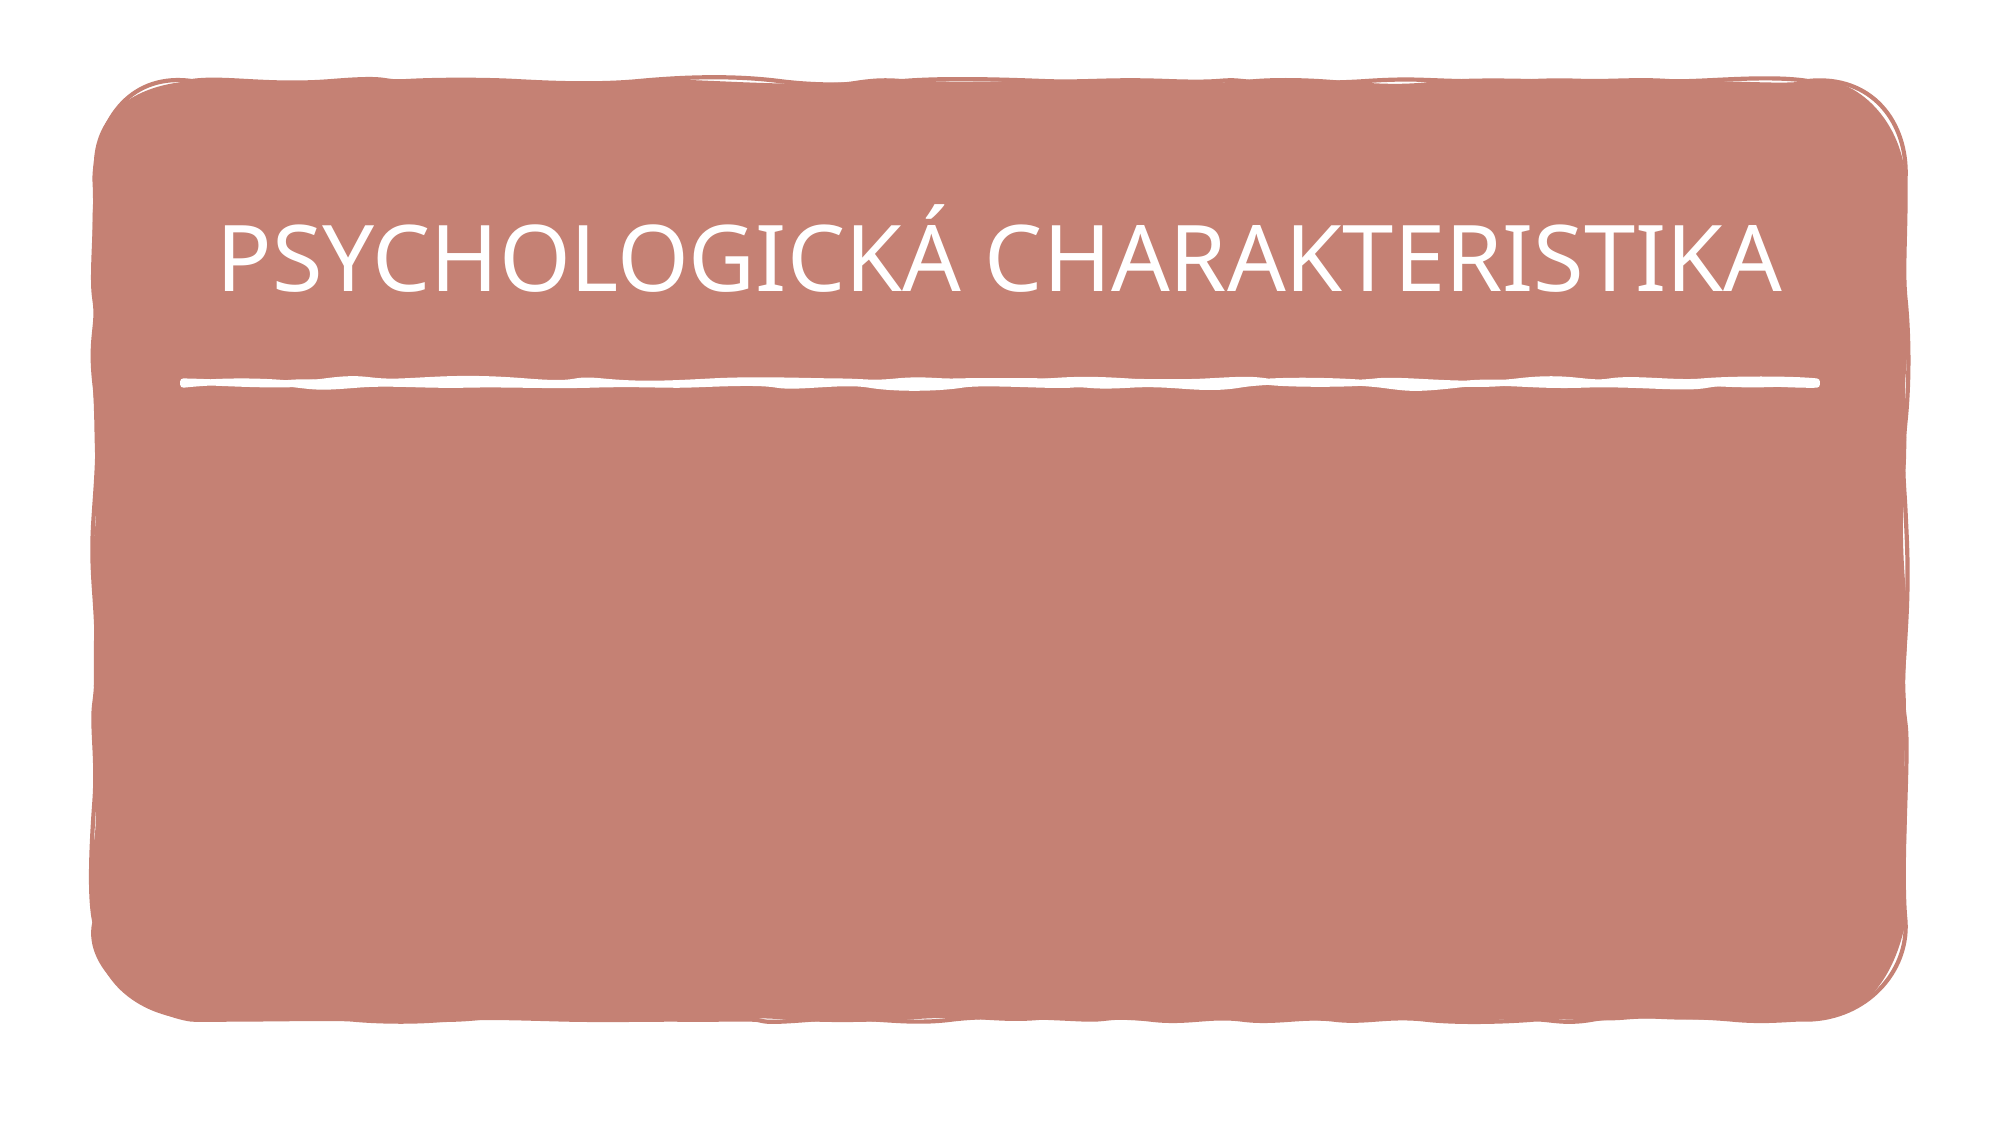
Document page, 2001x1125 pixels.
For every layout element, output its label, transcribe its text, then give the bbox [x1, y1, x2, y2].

text_box [90, 76, 1910, 1023]
title PSYCHOLOGICKÁ CHARAKTERISTIKA [188, 145, 1812, 364]
text_box [182, 376, 1818, 389]
text_box [0, 0, 2000, 1125]
